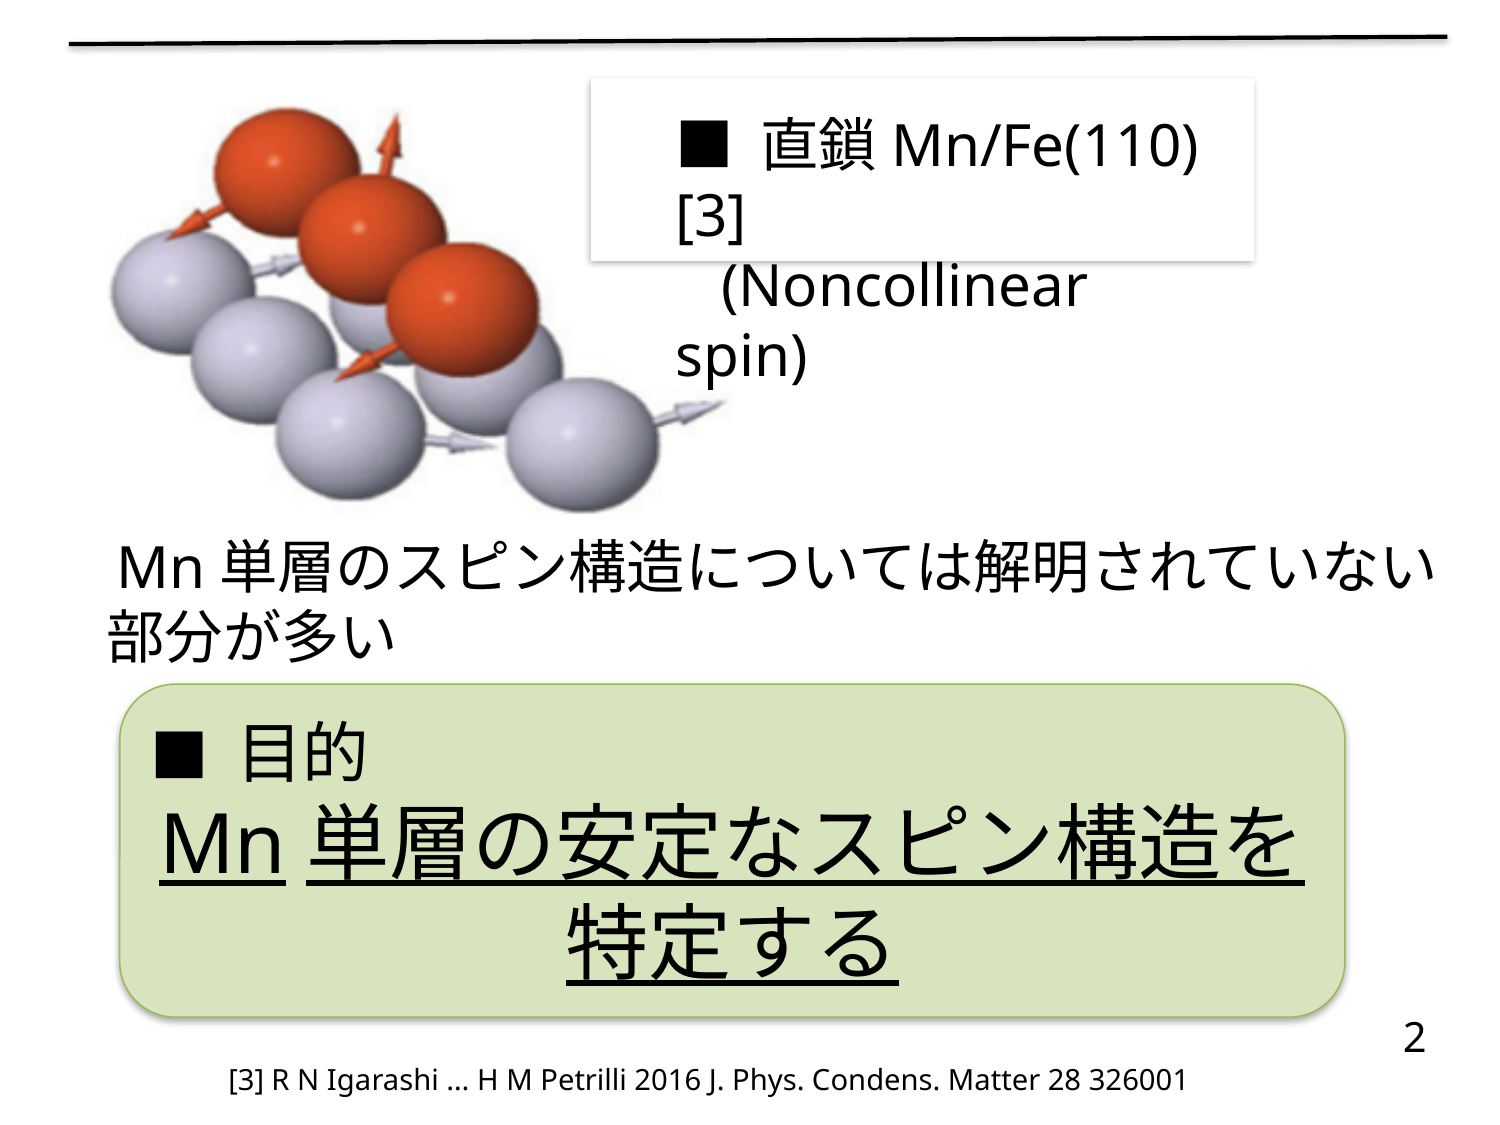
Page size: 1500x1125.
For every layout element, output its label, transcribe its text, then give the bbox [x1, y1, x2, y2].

text_box ■ 直鎖Mn/Fe(110) [3] (Noncollinear spin) [803, 100, 1236, 466]
picture [70, 100, 802, 516]
text_box ■ 目的 Mn単層の安定なスピン構造を特定する [118, 683, 1346, 1018]
text_box [3] R N Igarashi … H M Petrilli 2016 J. Phys. Condens. Matter 28 326001 [213, 1054, 1236, 1104]
text_box Mn単層のスピン構造については解明されていない部分が多い [91, 523, 1475, 678]
text_box [590, 77, 1255, 262]
text_box 2 [1369, 1002, 1442, 1080]
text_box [68, 36, 1448, 45]
